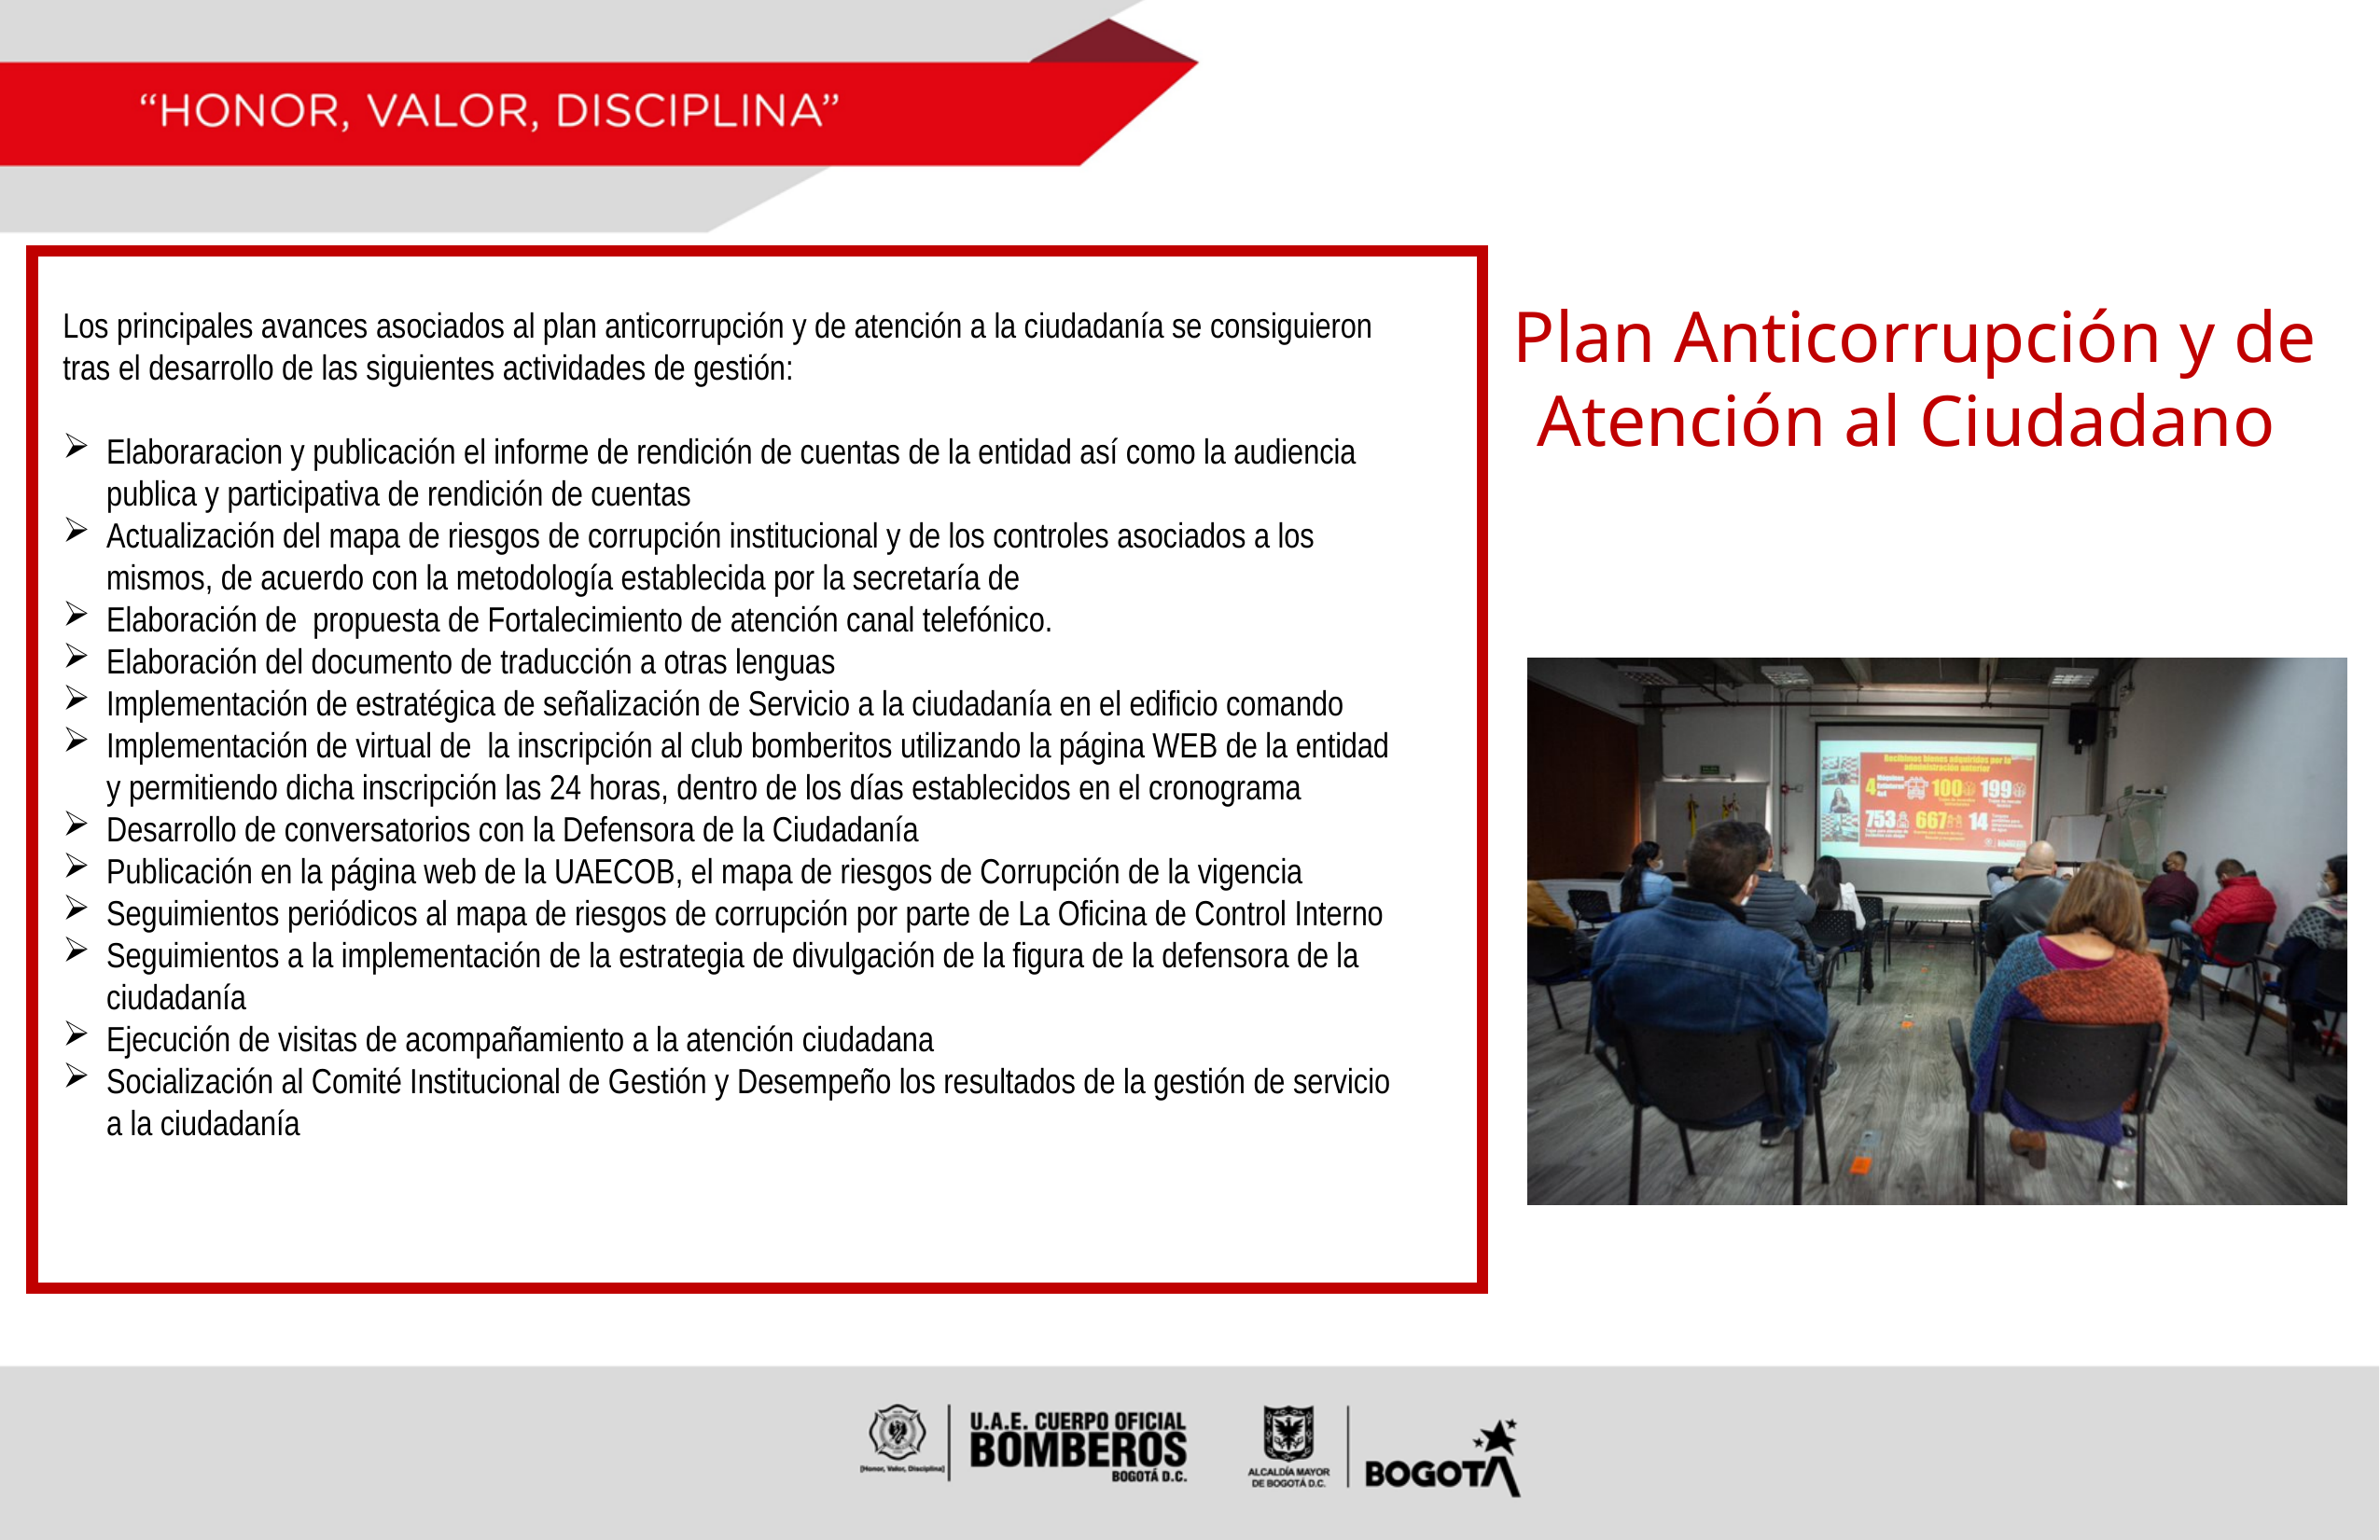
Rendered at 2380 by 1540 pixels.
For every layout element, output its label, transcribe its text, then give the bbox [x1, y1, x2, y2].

text_box Los principales avances asociados al plan anticorrupción y de atención a la ciudadanía se consiguieron tras el desarrollo de las siguientes actividades de gestión: Elaboraracion y publicación el informe de rendición de cuentas de la entidad así como la audiencia publica y participativa de rendición de cuentas Actualización del mapa de riesgos de corrupción institucional y de los controles asociados a los mismos, de acuerdo con la metodología establecida por la secretaría de Elaboración de propuesta de Fortalecimiento de atención canal telefónico. Elaboración del documento de traducción a otras lenguas Implementación de estratégica de señalización de Servicio a la ciudadanía en el edificio comando Implementación de virtual de la inscripción al club bomberitos utilizando la página WEB de la entidad y permitiendo dicha inscripción las 24 horas, dentro de los días establecidos en el cronograma Desarrollo de conversatorios con la Defensora de la Ciudadanía Publicación en la página web de la UAECOB, el mapa de riesgos de Corrupción de la vigencia Seguimientos periódicos al mapa de riesgos de corrupción por parte de La Oficina de Control Interno Seguimientos a la implementación de la estrategia de divulgación de la figura de la defensora de la ciudadanía Ejecución de visitas de acompañamiento a la atención ciudadana Socialización al Comité Institucional de Gestión y Desempeño los resultados de la gestión de servicio a la ciudadanía [49, 296, 1412, 1150]
picture [0, 0, 2380, 1364]
text_box [32, 250, 1483, 1289]
text_box [0, 1364, 2380, 1538]
title Plan Anticorrupción y de Atención al Ciudadano [1411, 243, 2380, 508]
